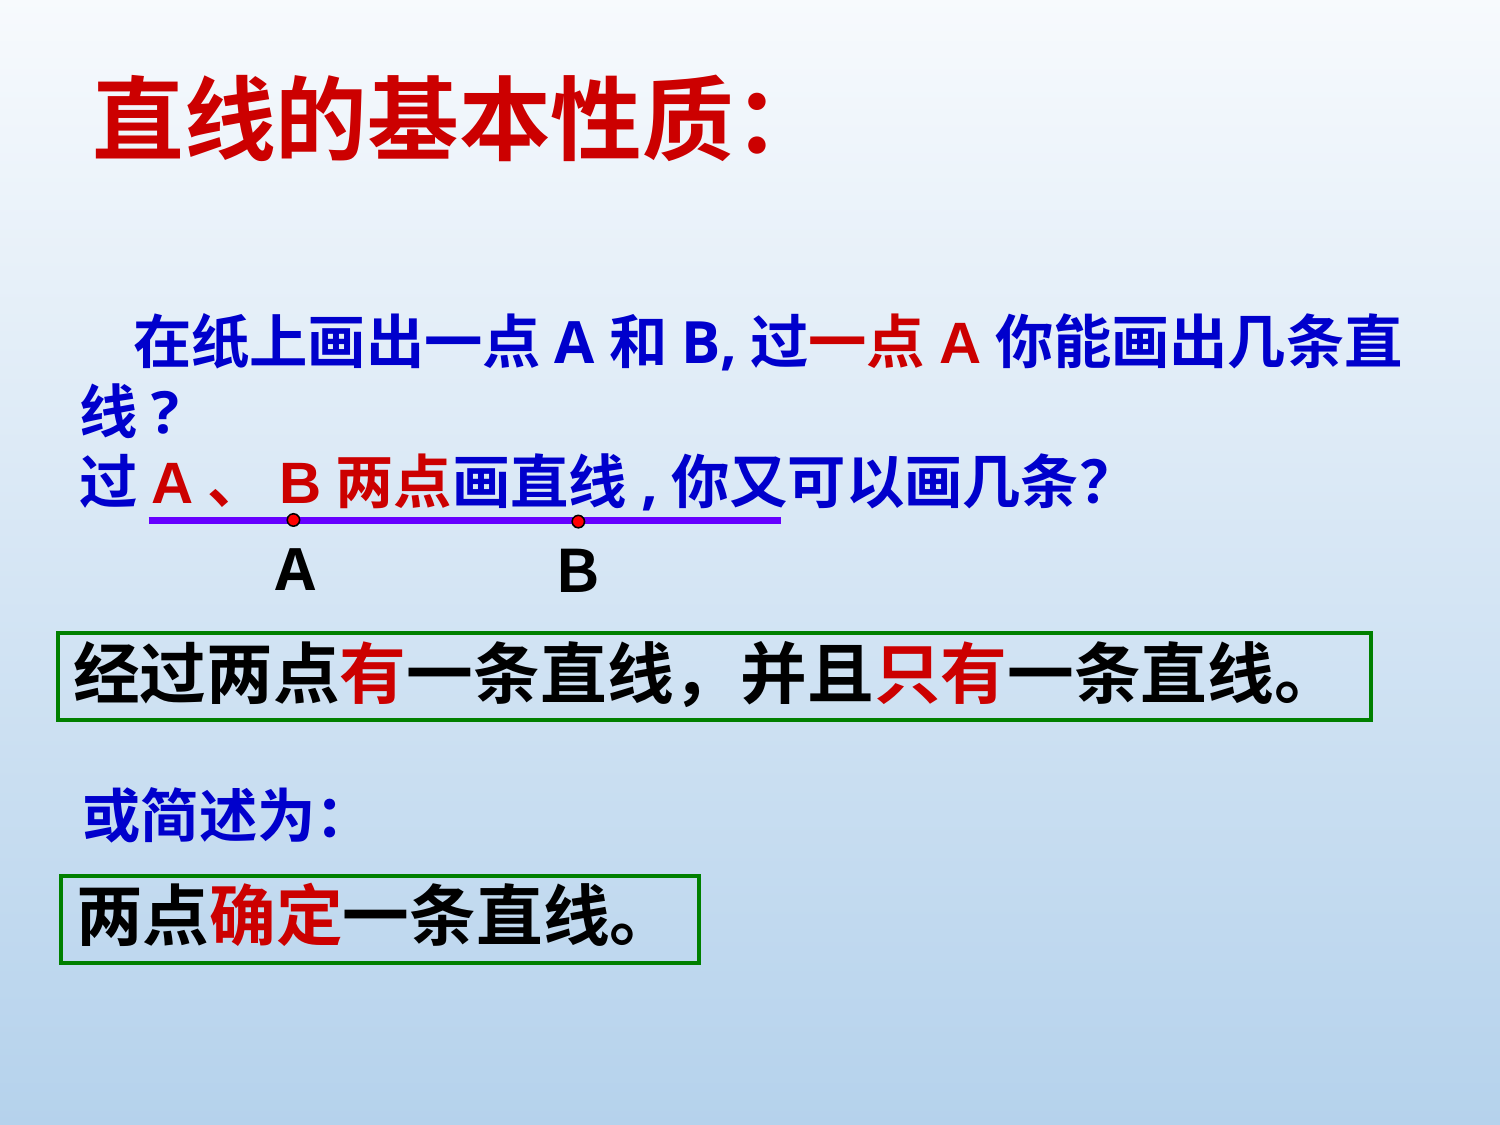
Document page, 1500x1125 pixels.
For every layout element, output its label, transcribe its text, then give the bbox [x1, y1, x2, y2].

text_box 两点确定一条直线。 [61, 875, 699, 963]
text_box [265, 513, 325, 610]
text_box 或简述为： [67, 772, 531, 857]
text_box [524, 515, 631, 612]
text_box 经过两点有一条直线，并且只有一条直线。 [58, 633, 1371, 720]
text_box 在纸上画出一点A和B,过一点A你能画出几条直线? 过A、B两点画直线,你又可以画几条？ [64, 297, 1479, 523]
text_box 直线的基本性质： [77, 54, 852, 179]
